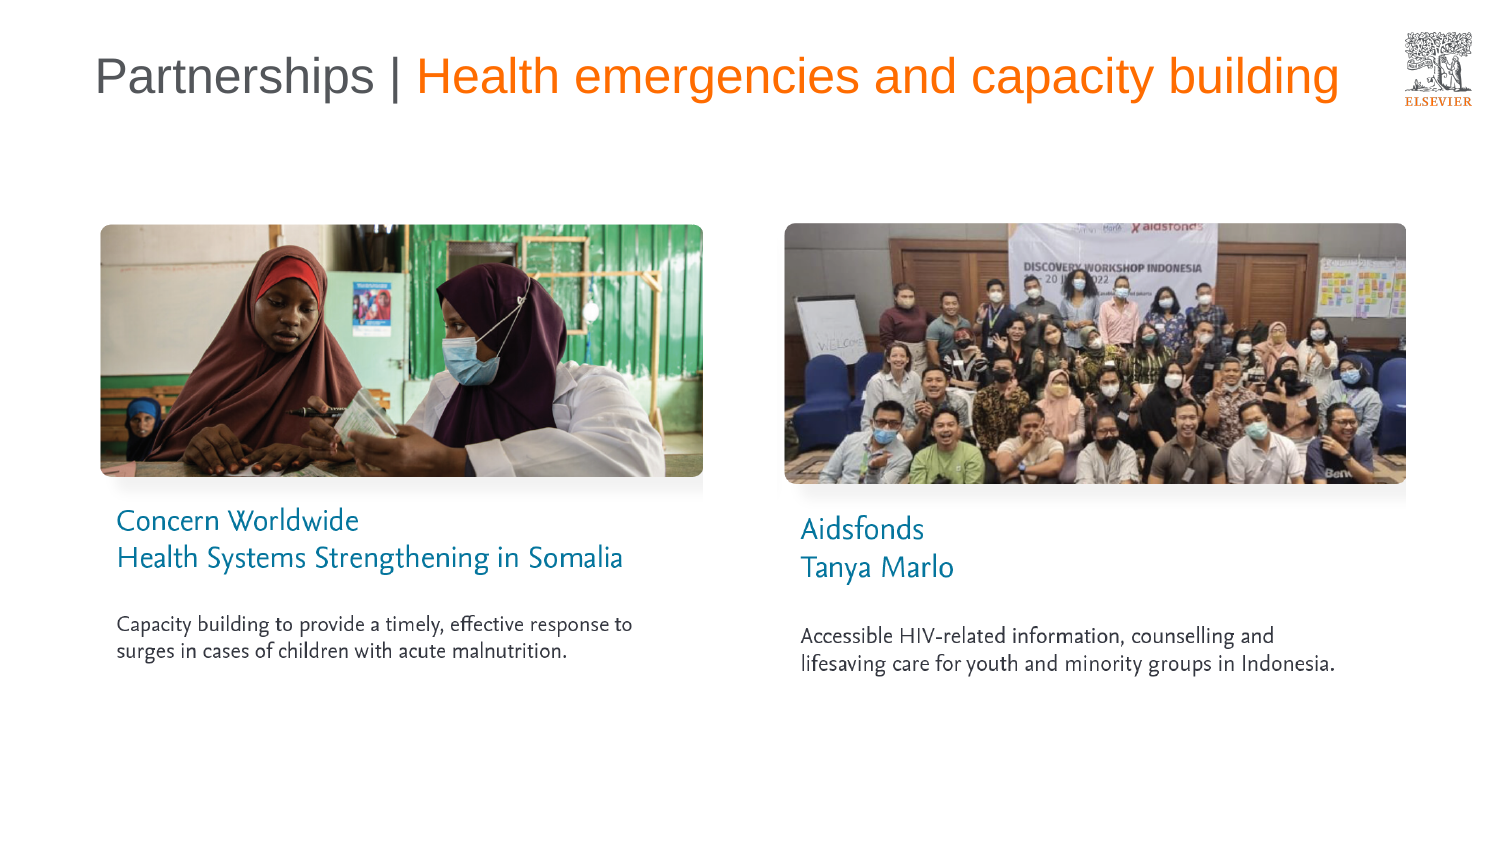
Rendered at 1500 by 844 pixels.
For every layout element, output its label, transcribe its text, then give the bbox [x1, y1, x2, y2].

picture [1405, 32, 1472, 106]
picture [777, 214, 1406, 688]
picture [94, 217, 703, 677]
title Partnerships | Health emergencies and capacity building [94, 32, 1378, 115]
